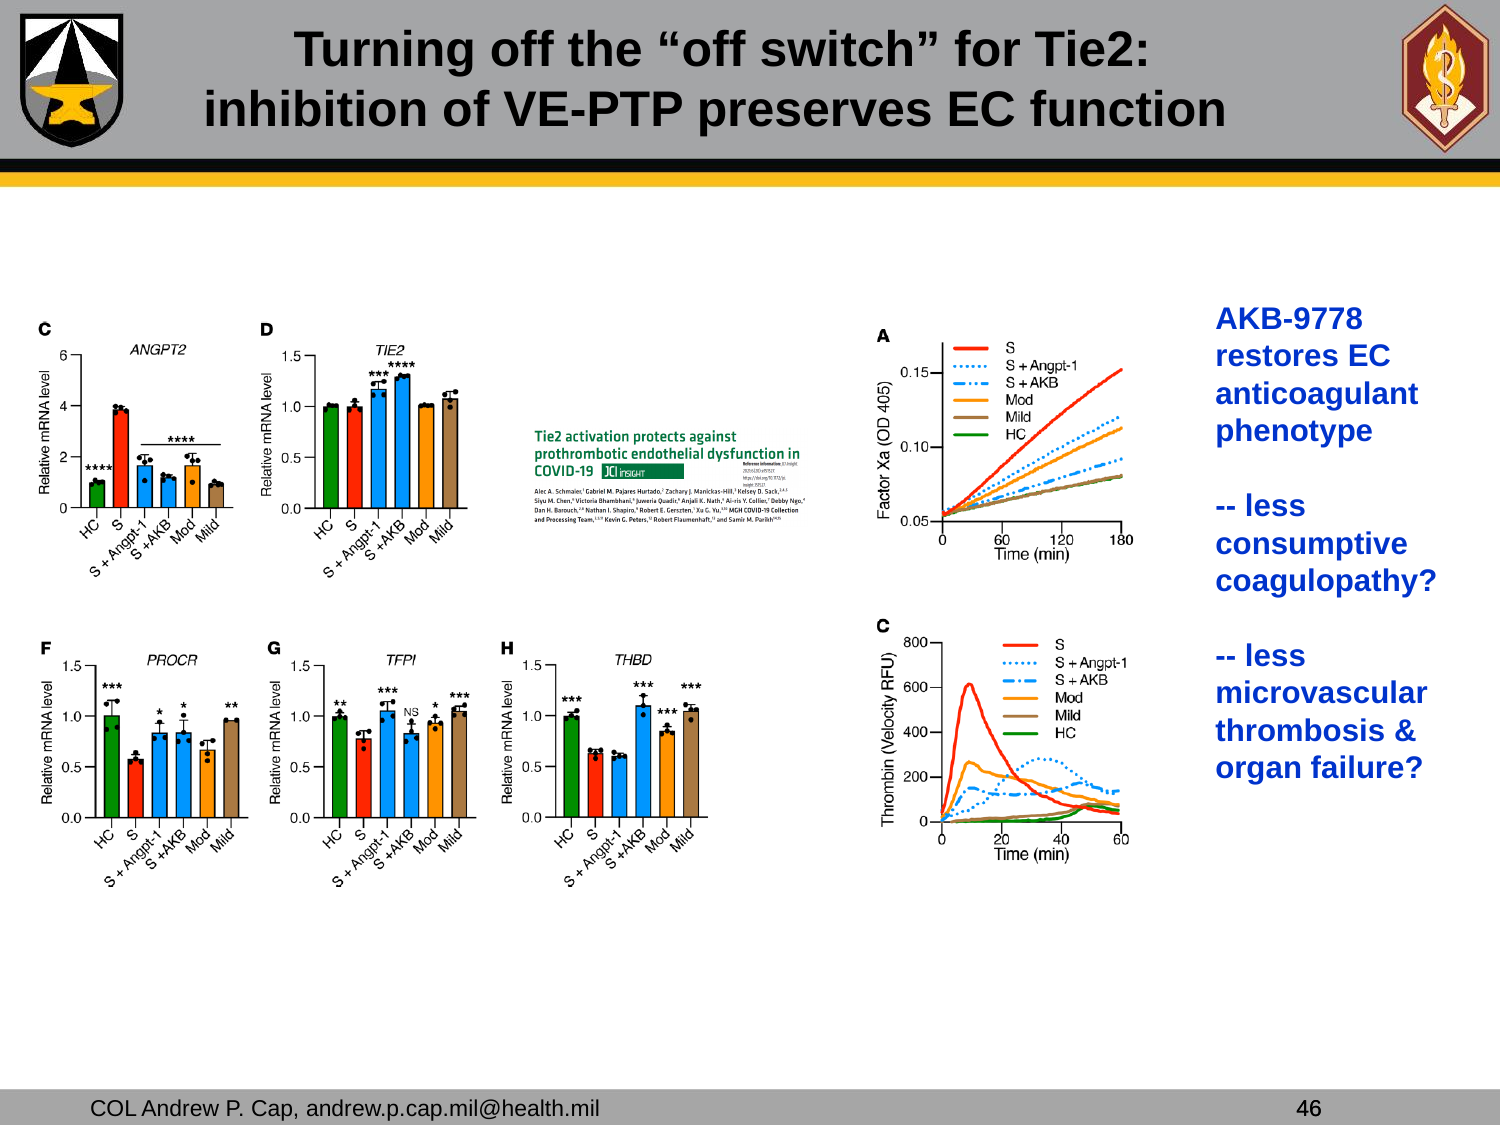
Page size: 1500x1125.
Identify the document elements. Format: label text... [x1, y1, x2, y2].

title Turning off the “off switch” for Tie2: inhibition of VE-PTP preserves EC function [170, 11, 1275, 141]
picture [0, 0, 1500, 1125]
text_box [531, 428, 808, 527]
text_box 46 [986, 1087, 1337, 1125]
text_box AKB-9778 restores EC anticoagulant phenotype -- less consumptive coagulopathy? -- less microvascular thrombosis & organ failure? [1200, 290, 1486, 830]
slide_number COL Andrew P. Cap, andrew.p.cap.mil@health.mil [75, 1087, 625, 1125]
